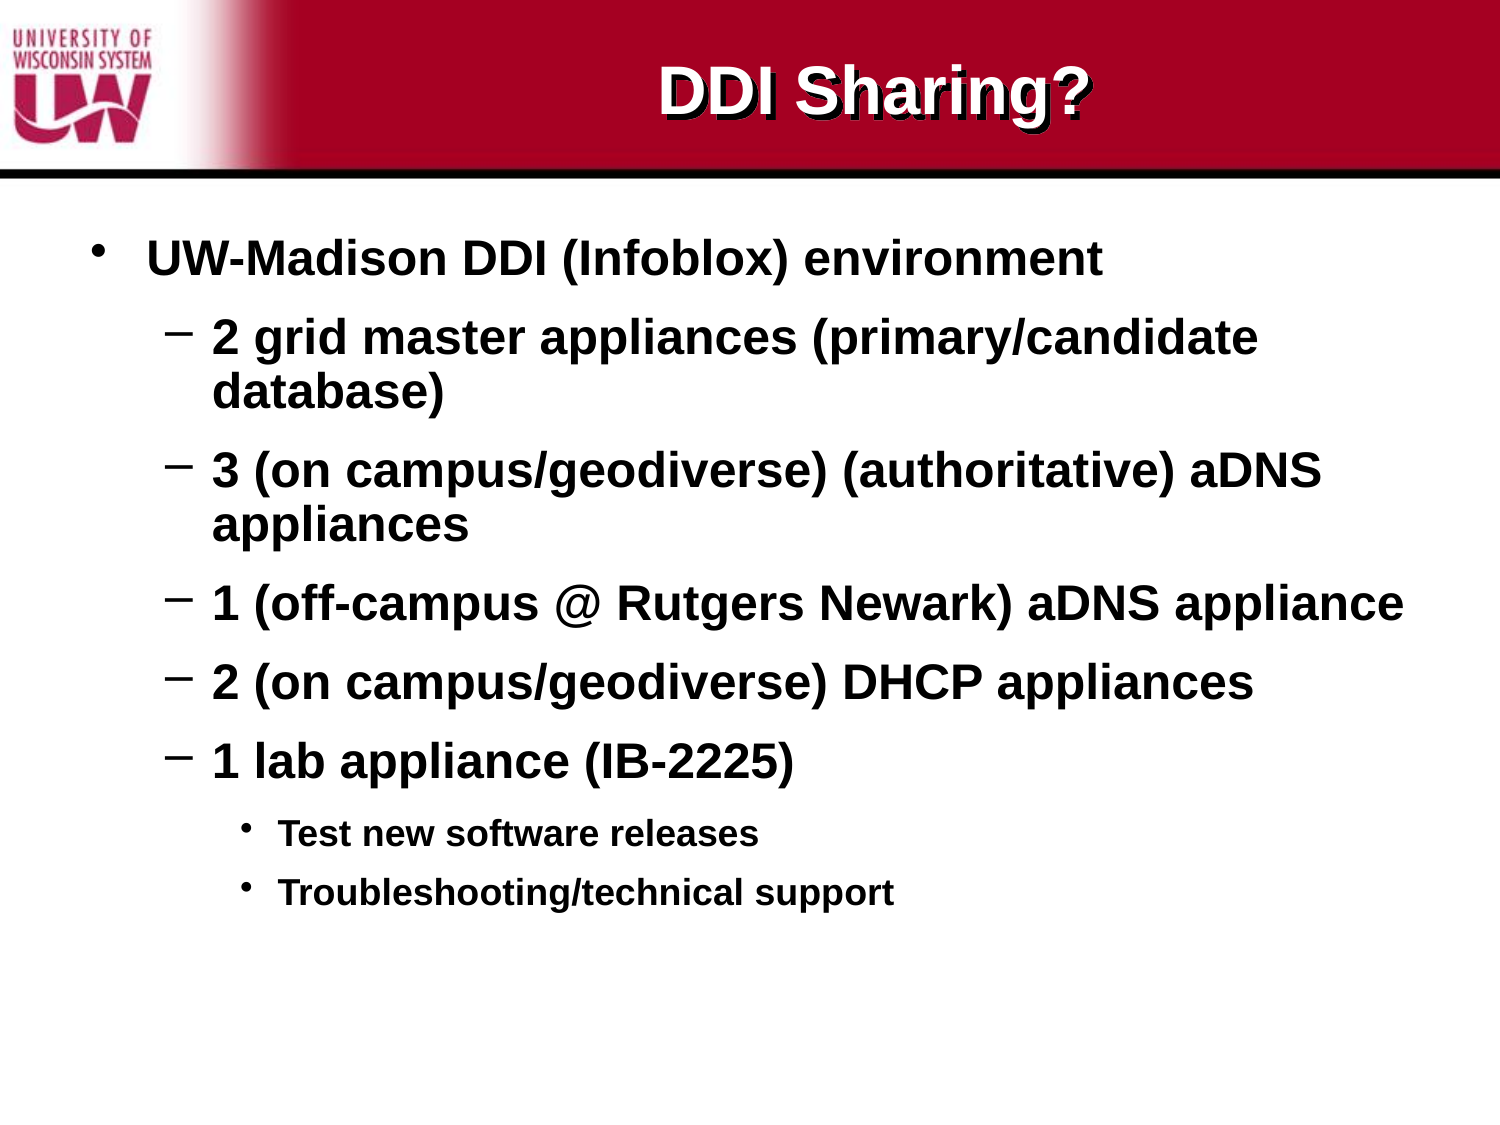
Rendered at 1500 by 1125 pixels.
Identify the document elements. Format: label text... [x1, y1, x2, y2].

list UW-Madison DDI (Infoblox) environment 2 grid master appliances (primary/candidate database) 3 (on campus/geodiverse) (authoritative) aDNS appliances 1 (off-campus @ Rutgers Newark) aDNS appliance 2 (on campus/geodiverse) DHCP appliances 1 lab appliance (IB-2225) Test new software releases Troubleshooting/technical support [74, 224, 1426, 1101]
picture [0, 0, 1500, 1125]
title DDI Sharing? [249, 0, 1500, 176]
